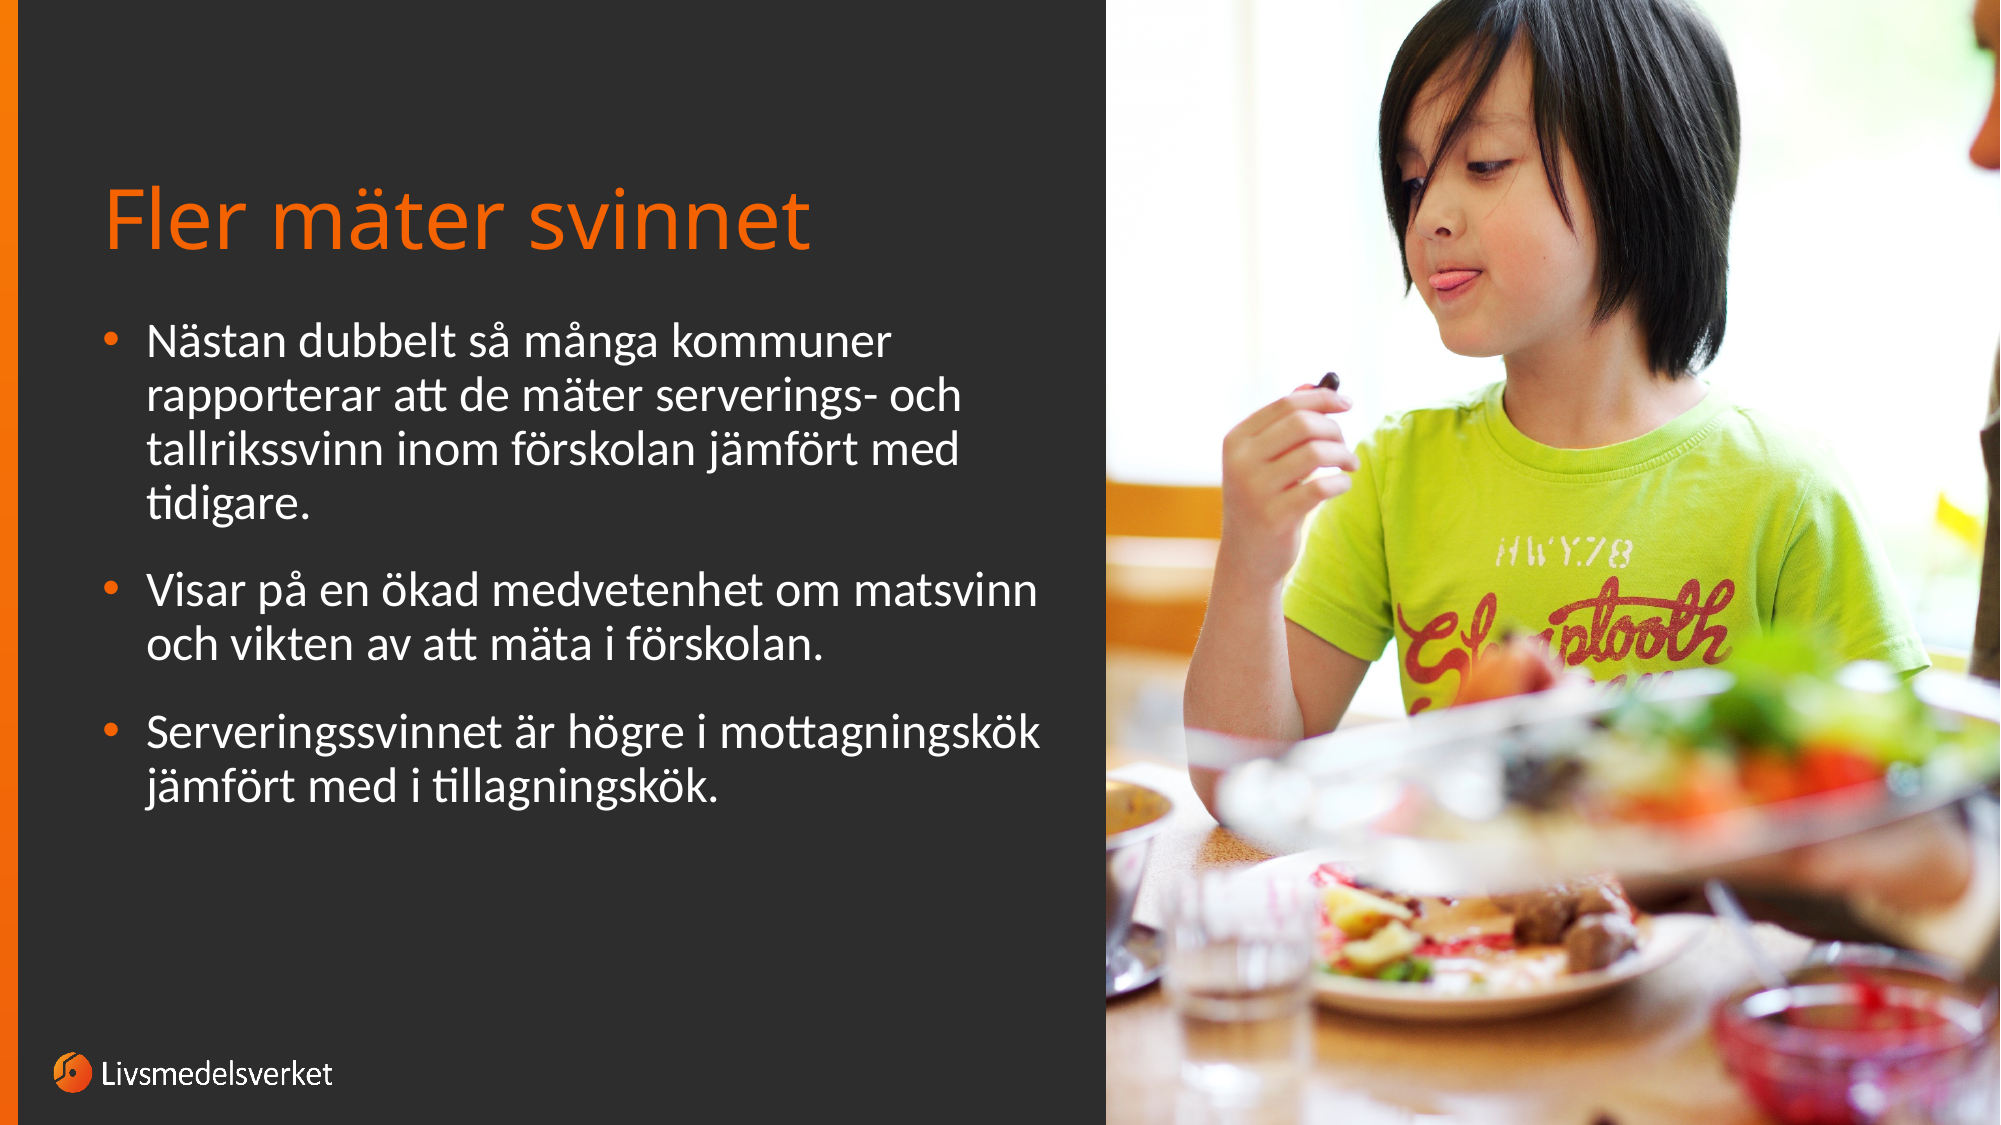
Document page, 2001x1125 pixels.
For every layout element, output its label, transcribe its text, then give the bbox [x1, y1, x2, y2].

list Nästan dubbelt så många kommuner rapporterar att de mäter serverings- och tallrikssvinn inom förskolan jämfört med tidigare. Visar på en ökad medvetenhet om matsvinn och vikten av att mäta i förskolan. Serveringssvinnet är högre i mottagningskök jämfört med i tillagningskök. [102, 314, 1058, 1023]
title Fler mäter svinnet [102, 59, 1058, 268]
picture [51, 1052, 334, 1093]
picture [1106, 0, 2000, 1125]
